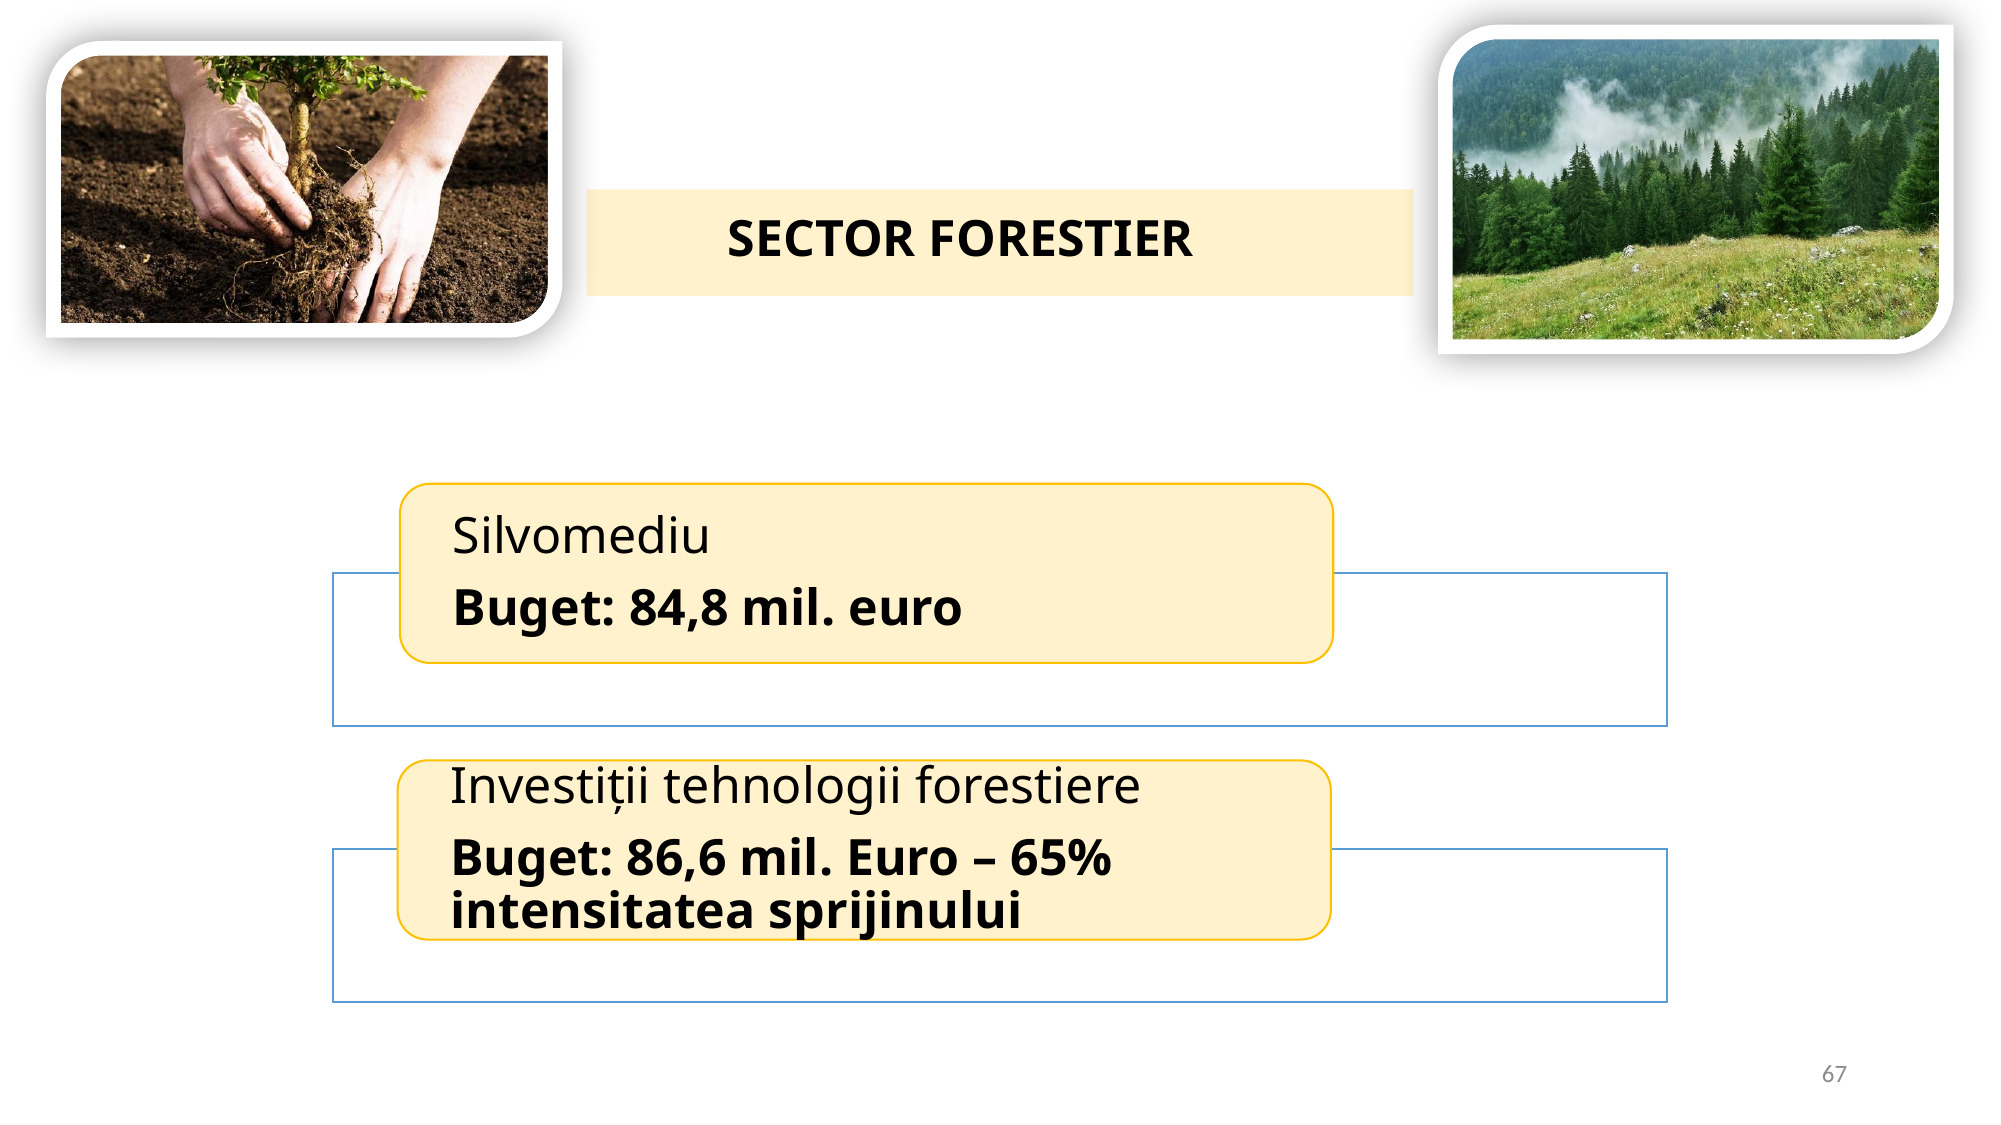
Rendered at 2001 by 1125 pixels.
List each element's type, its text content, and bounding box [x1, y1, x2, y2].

picture [1445, 31, 1947, 347]
slide_number 67 [1412, 1042, 1863, 1103]
picture [53, 48, 556, 331]
title SECTOR FORESTIER [587, 189, 1411, 296]
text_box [333, 478, 1667, 1007]
